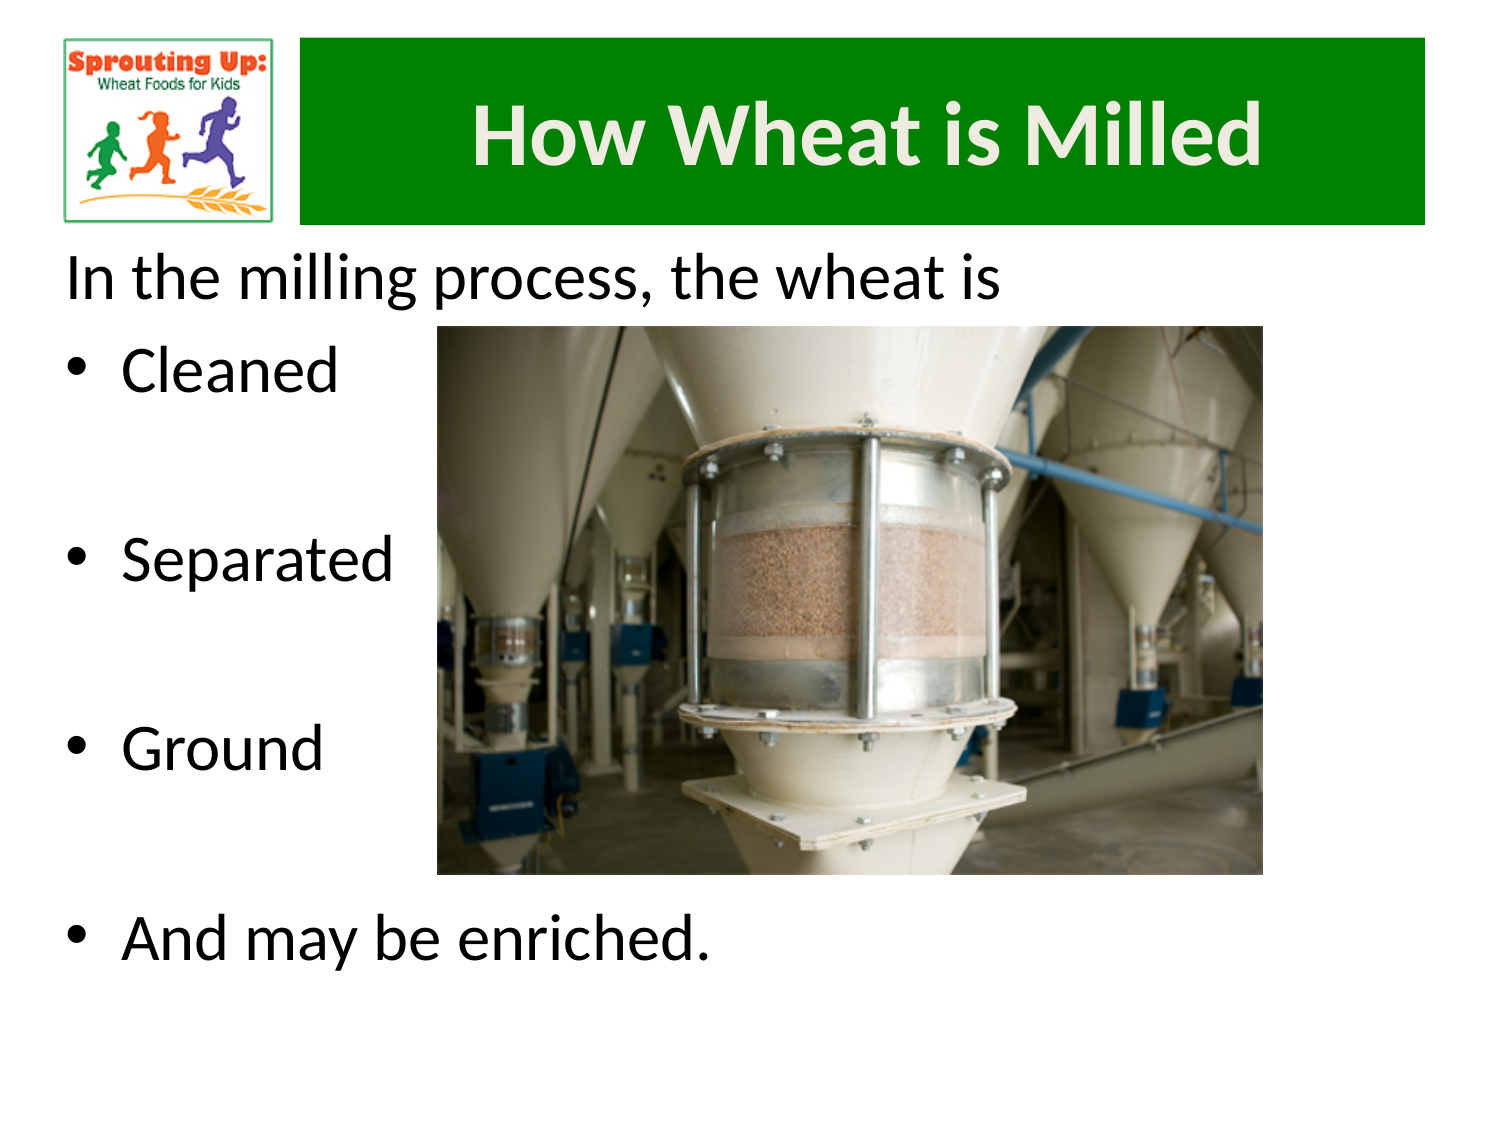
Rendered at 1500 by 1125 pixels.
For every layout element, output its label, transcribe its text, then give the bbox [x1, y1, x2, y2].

title How Wheat is Milled [312, 44, 1426, 213]
picture [62, 37, 276, 226]
picture [437, 326, 1263, 876]
text_box [299, 37, 1425, 225]
list In the milling process, the wheat is Cleaned Separated Ground And may be enriched. [49, 224, 1113, 886]
